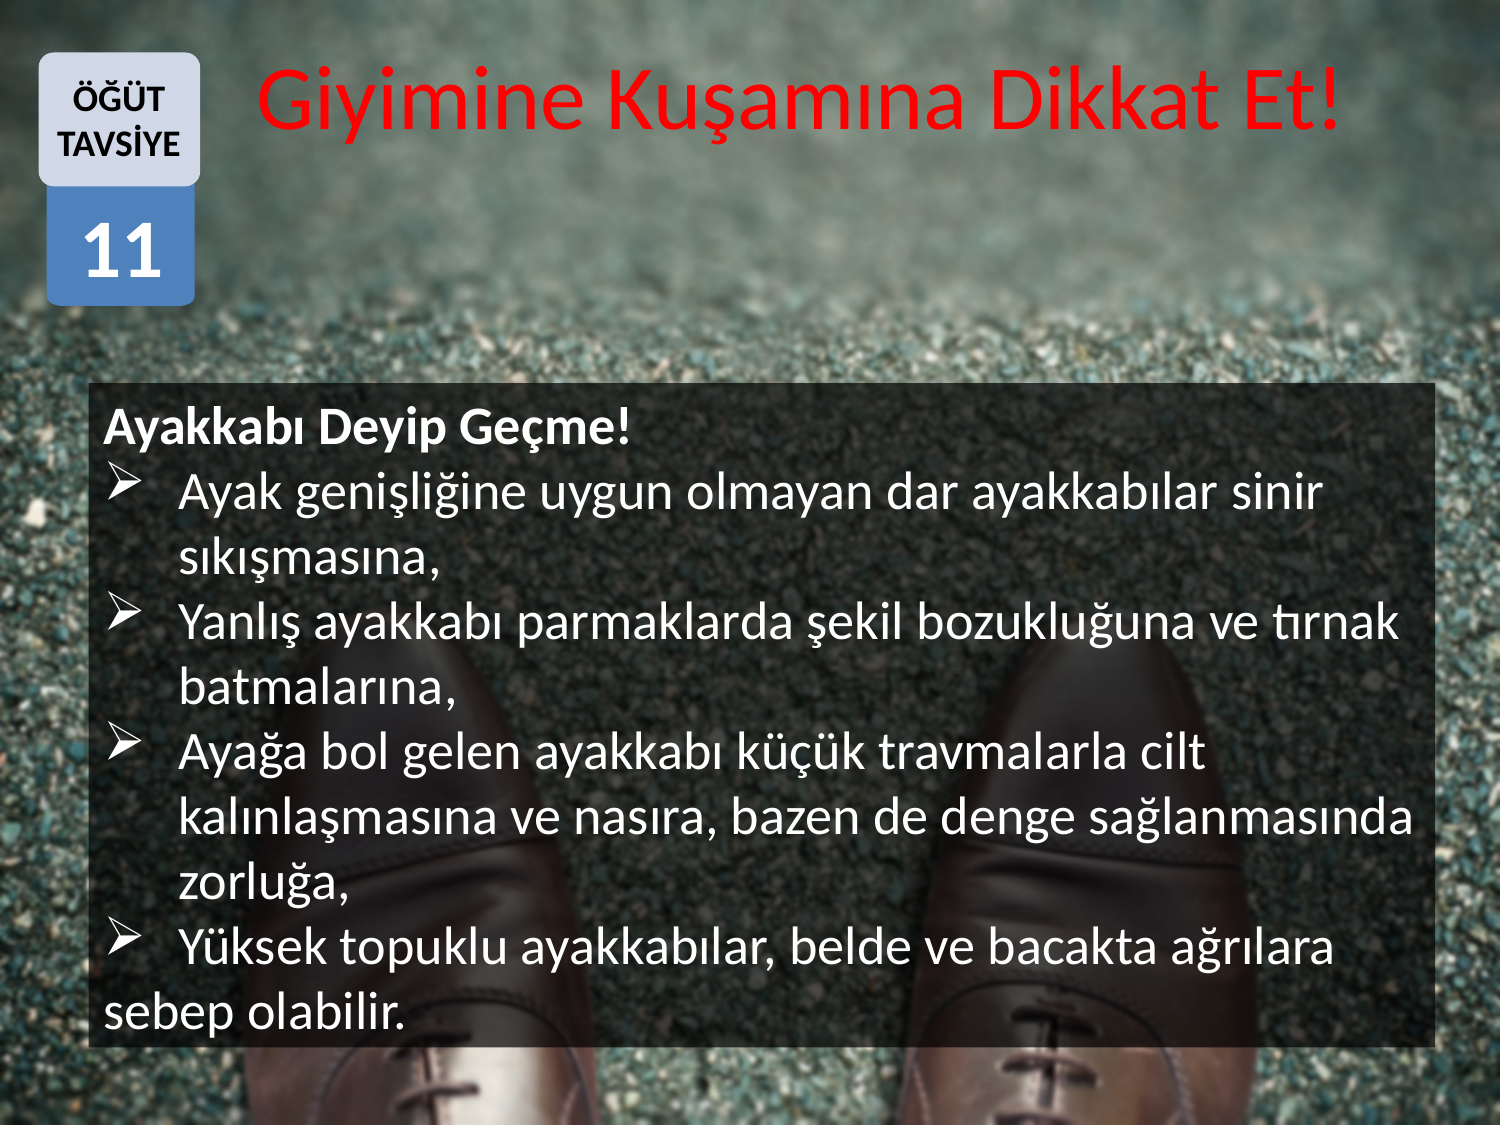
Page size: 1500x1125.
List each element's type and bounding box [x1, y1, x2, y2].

text_box [40, 54, 199, 307]
picture [0, 0, 1500, 1125]
